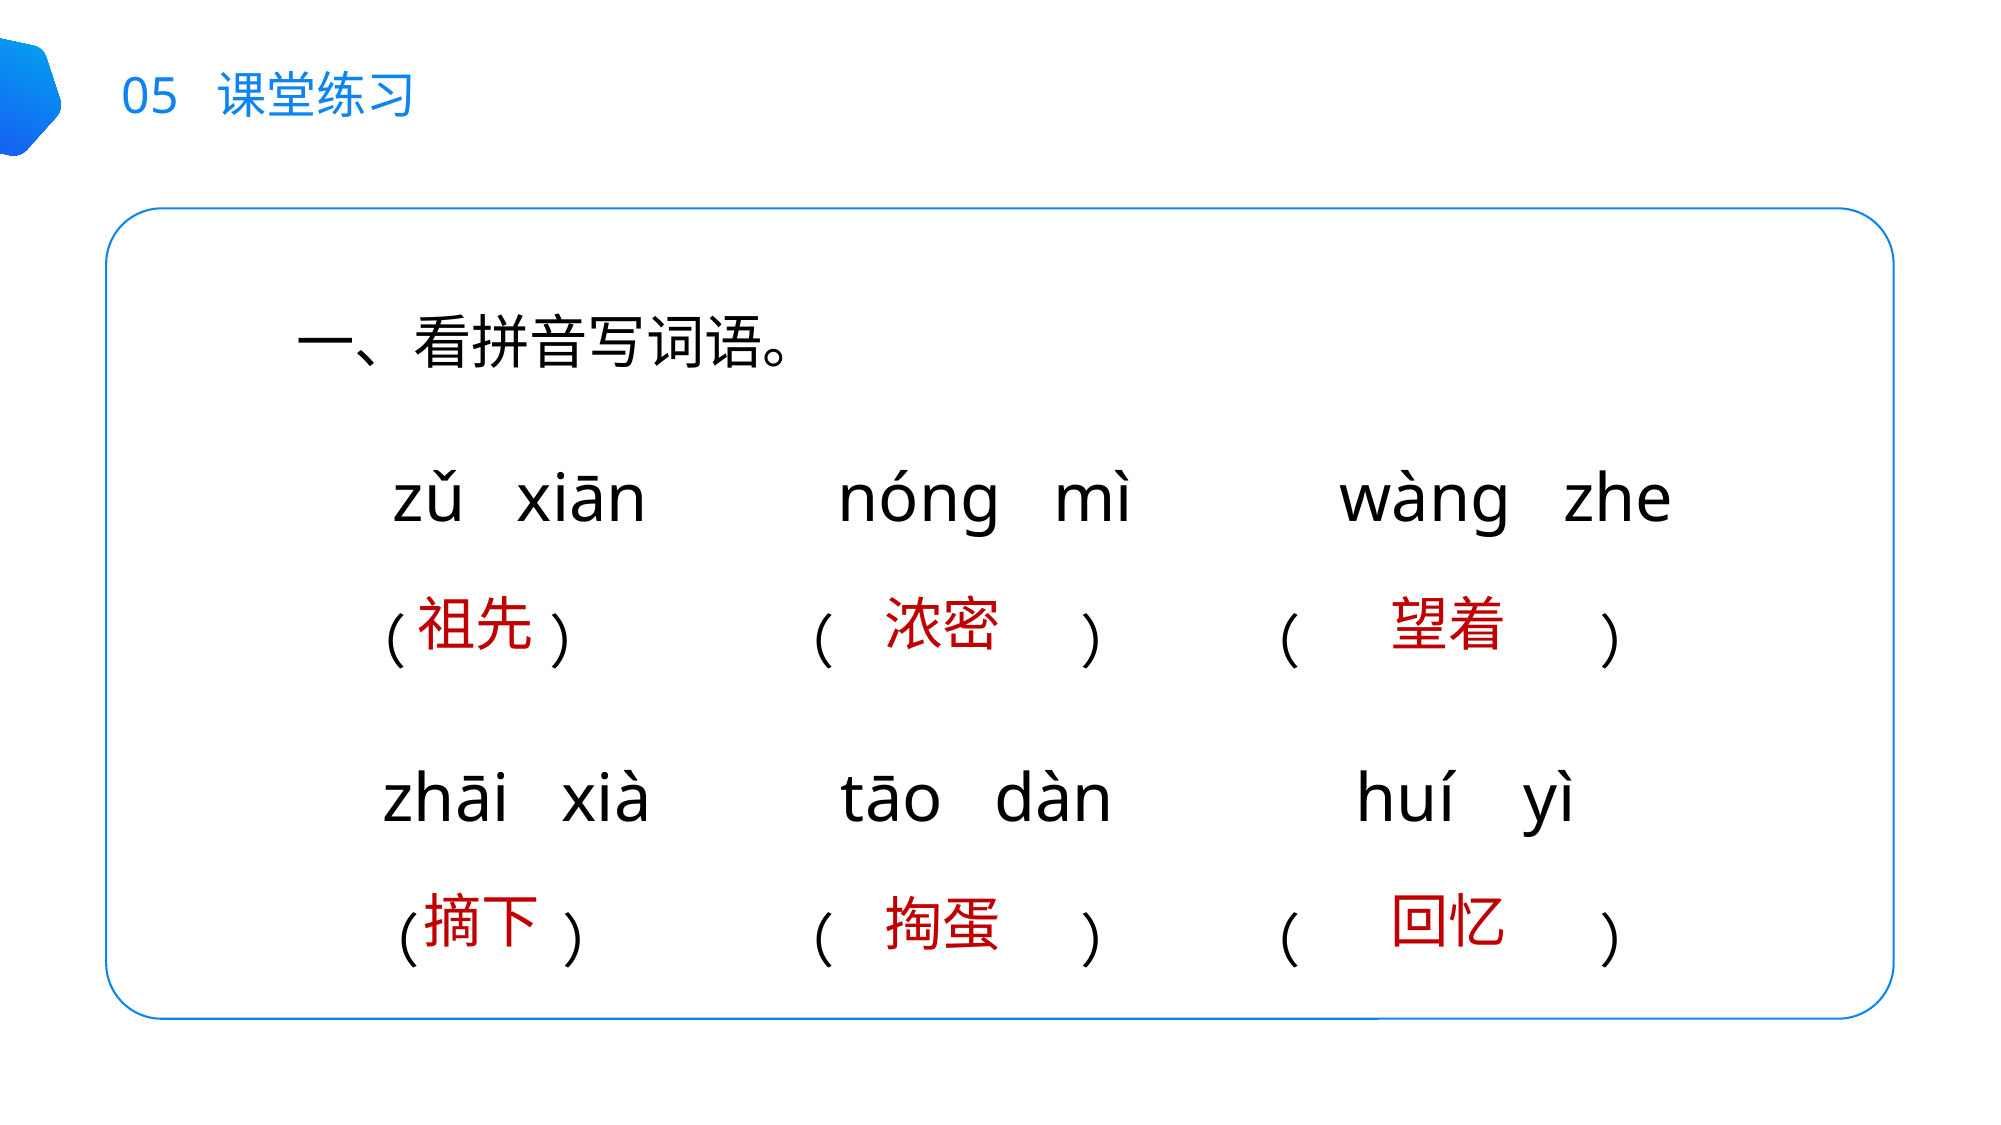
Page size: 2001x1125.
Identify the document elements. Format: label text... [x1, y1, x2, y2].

text_box 一、看拼音写词语。 zǔ xiān nóng mì wàng zhe （ ） （ ） （ ） zhāi xià tāo dàn huí yì （ ） （ ） （ ） [228, 227, 1918, 1122]
list 05 课堂练习 [107, 62, 628, 129]
text_box 掏蛋 [869, 879, 1016, 965]
text_box 浓密 [869, 579, 1016, 665]
text_box 望着 [1375, 579, 1535, 665]
text_box 祖先 [402, 579, 562, 665]
text_box 摘下 [408, 877, 556, 962]
text_box 回忆 [1375, 877, 1535, 962]
